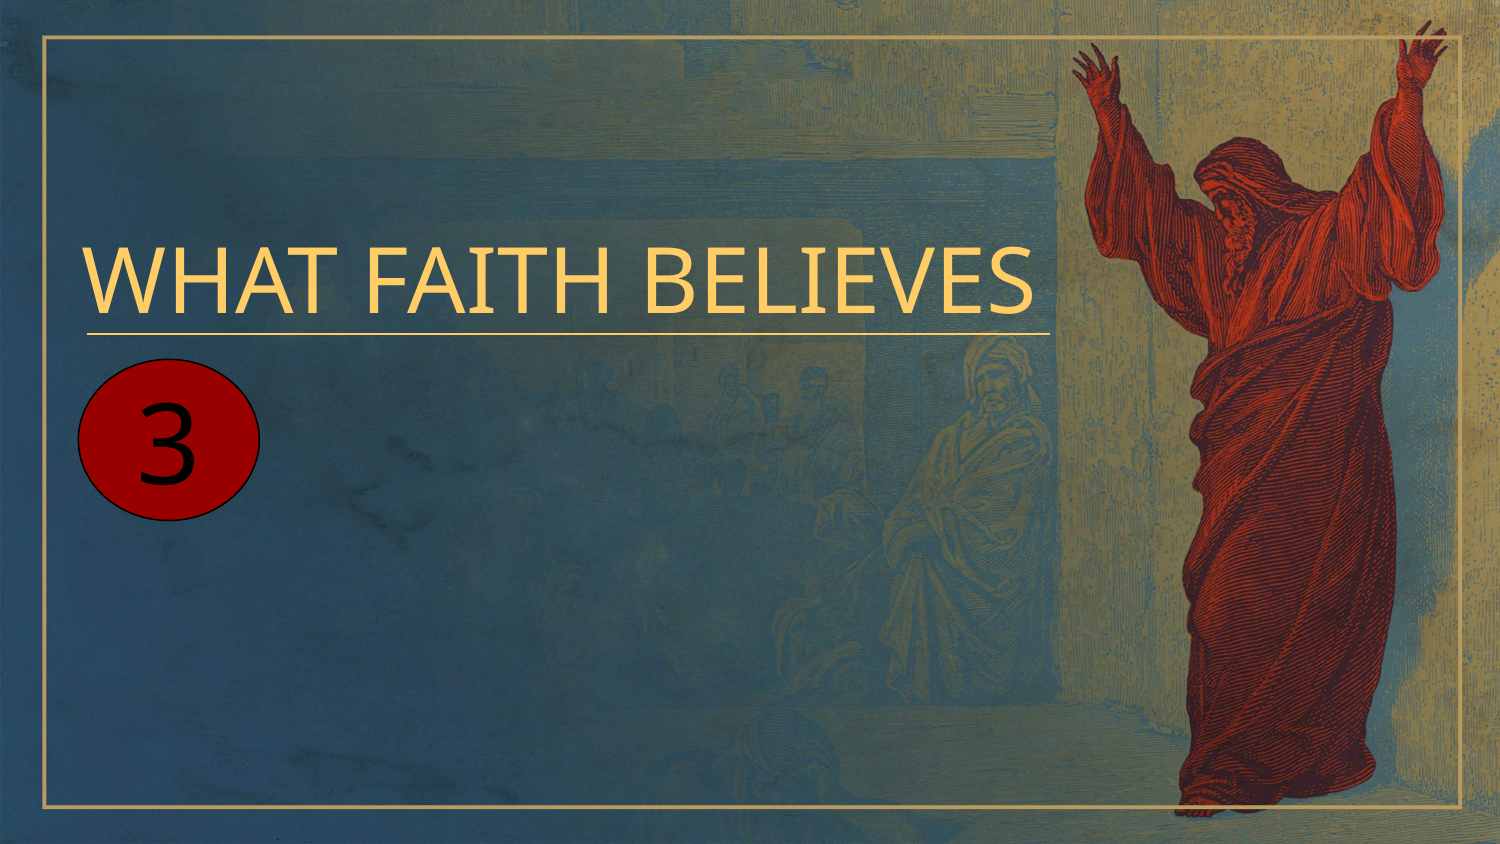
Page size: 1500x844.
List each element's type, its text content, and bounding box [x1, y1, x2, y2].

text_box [66, 359, 271, 521]
picture [0, 0, 1500, 844]
text_box WHAT FAITH BELIEVES [67, 214, 1318, 340]
